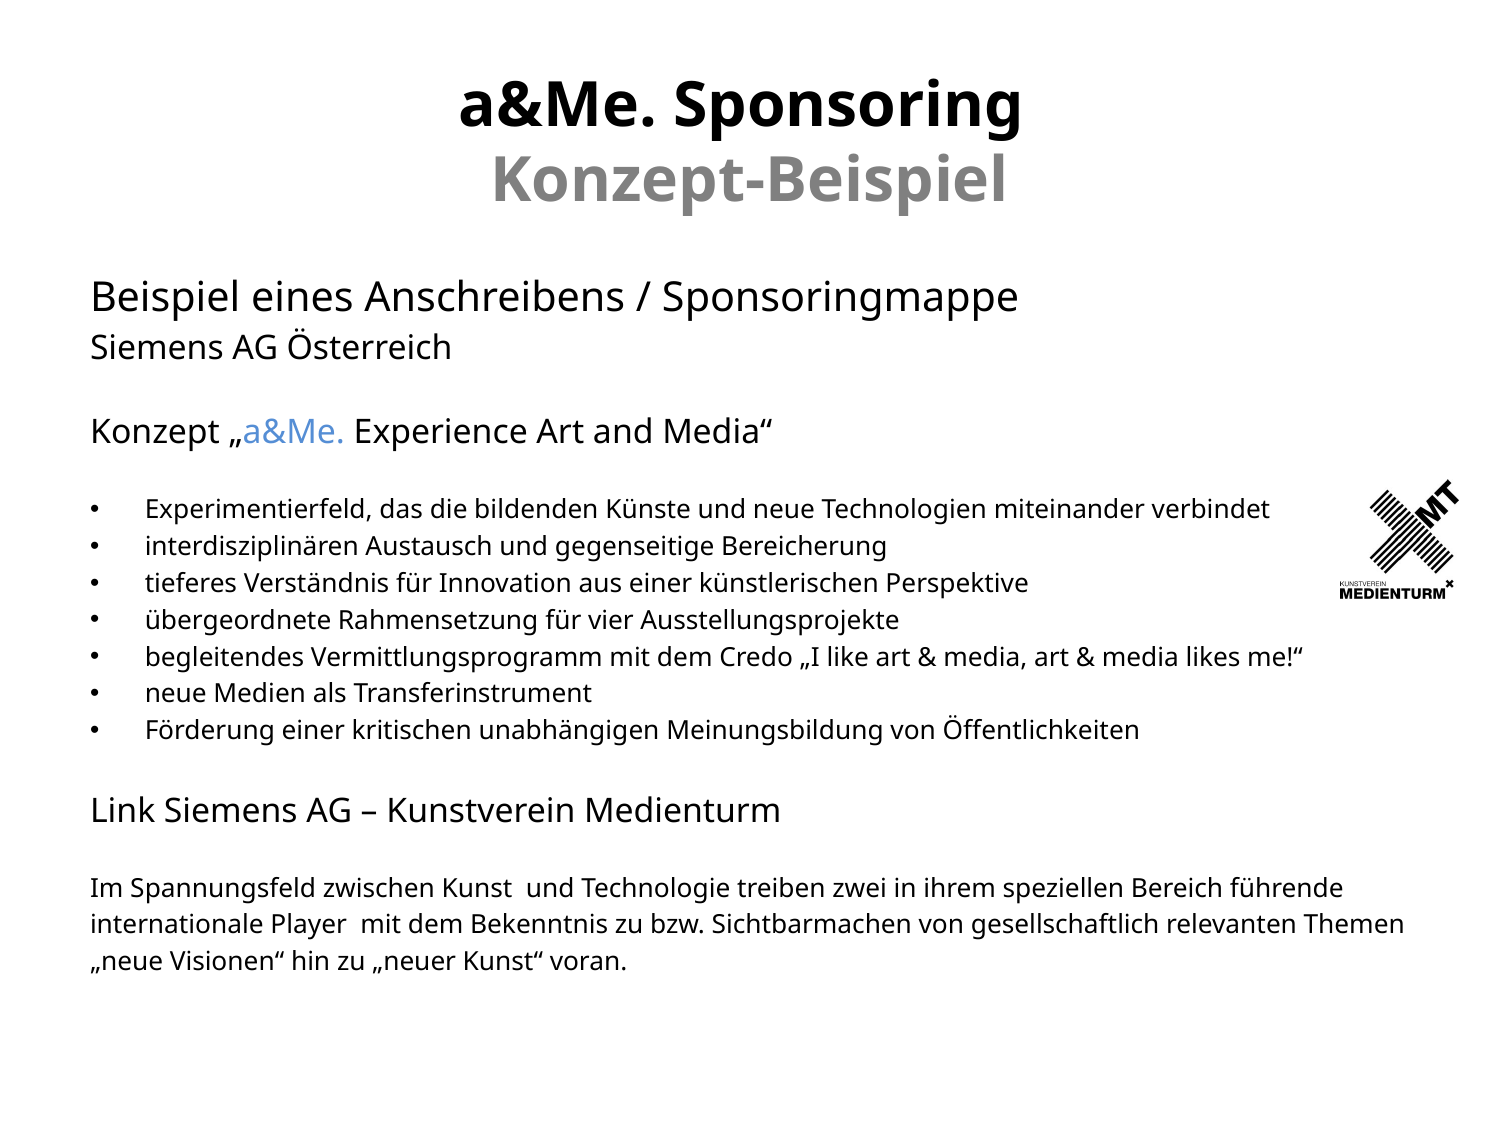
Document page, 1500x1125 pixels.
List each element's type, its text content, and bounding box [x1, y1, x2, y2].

list Beispiel eines Anschreibens / Sponsoringmappe Siemens AG Österreich Konzept „a&Me. Experience Art and Media“ Experimentierfeld, das die bildenden Künste und neue Technologien miteinander verbindet interdisziplinären Austausch und gegenseitige Bereicherung tieferes Verständnis für Innovation aus einer künstlerischen Perspektive übergeordnete Rahmensetzung für vier Ausstellungsprojekte begleitendes Vermittlungsprogramm mit dem Credo „I like art & media, art & media likes me!“ neue Medien als Transferinstrument Förderung einer kritischen unabhängigen Meinungsbildung von Öffentlichkeiten Link Siemens AG – Kunstverein Medienturm Im Spannungsfeld zwischen Kunst und Technologie treiben zwei in ihrem speziellen Bereich führende internationale Player mit dem Bekenntnis zu bzw. Sichtbarmachen von gesellschaftlich relevanten Themen „neue Visionen“ hin zu „neuer Kunst“ voran. [75, 262, 1425, 1005]
picture [1340, 479, 1459, 600]
title a&Me. Sponsoring Konzept-Beispiel [75, 45, 1425, 233]
